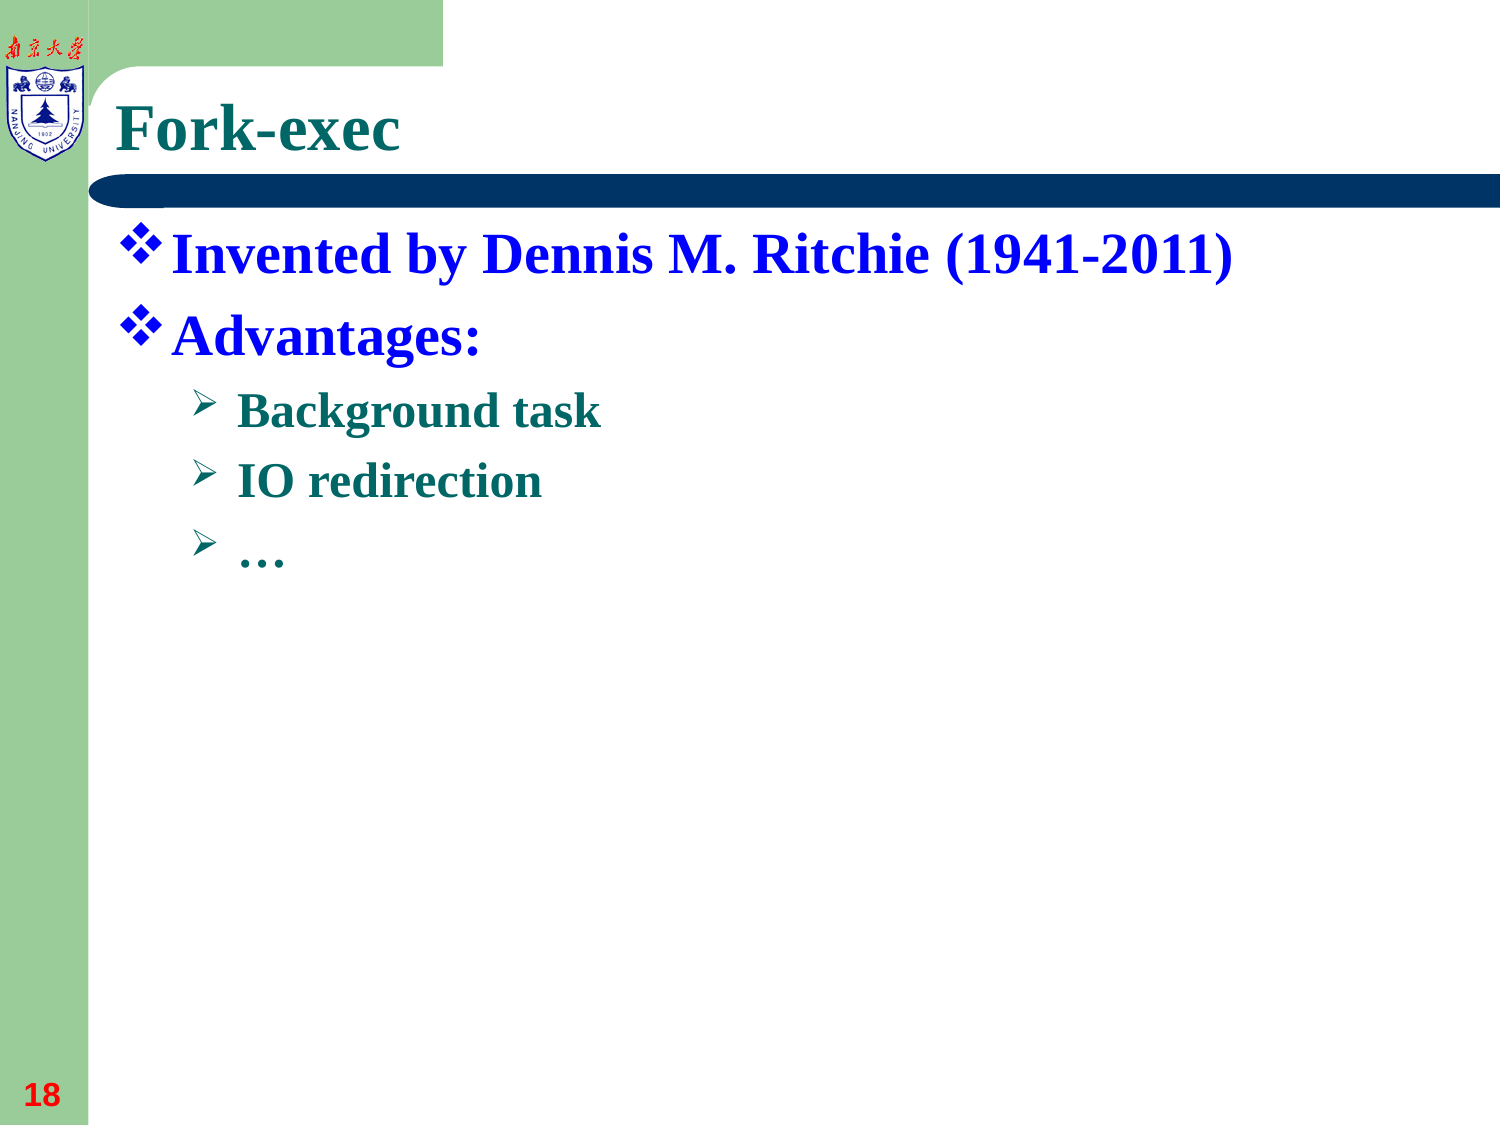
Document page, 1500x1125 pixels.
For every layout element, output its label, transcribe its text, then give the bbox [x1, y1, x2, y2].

picture [4, 30, 87, 163]
slide_number 18 [0, 1065, 91, 1122]
title Fork-exec [100, 66, 1471, 173]
list Invented by Dennis M. Ritchie (1941-2011) Advantages: Background task IO redirection … [100, 207, 1500, 1103]
